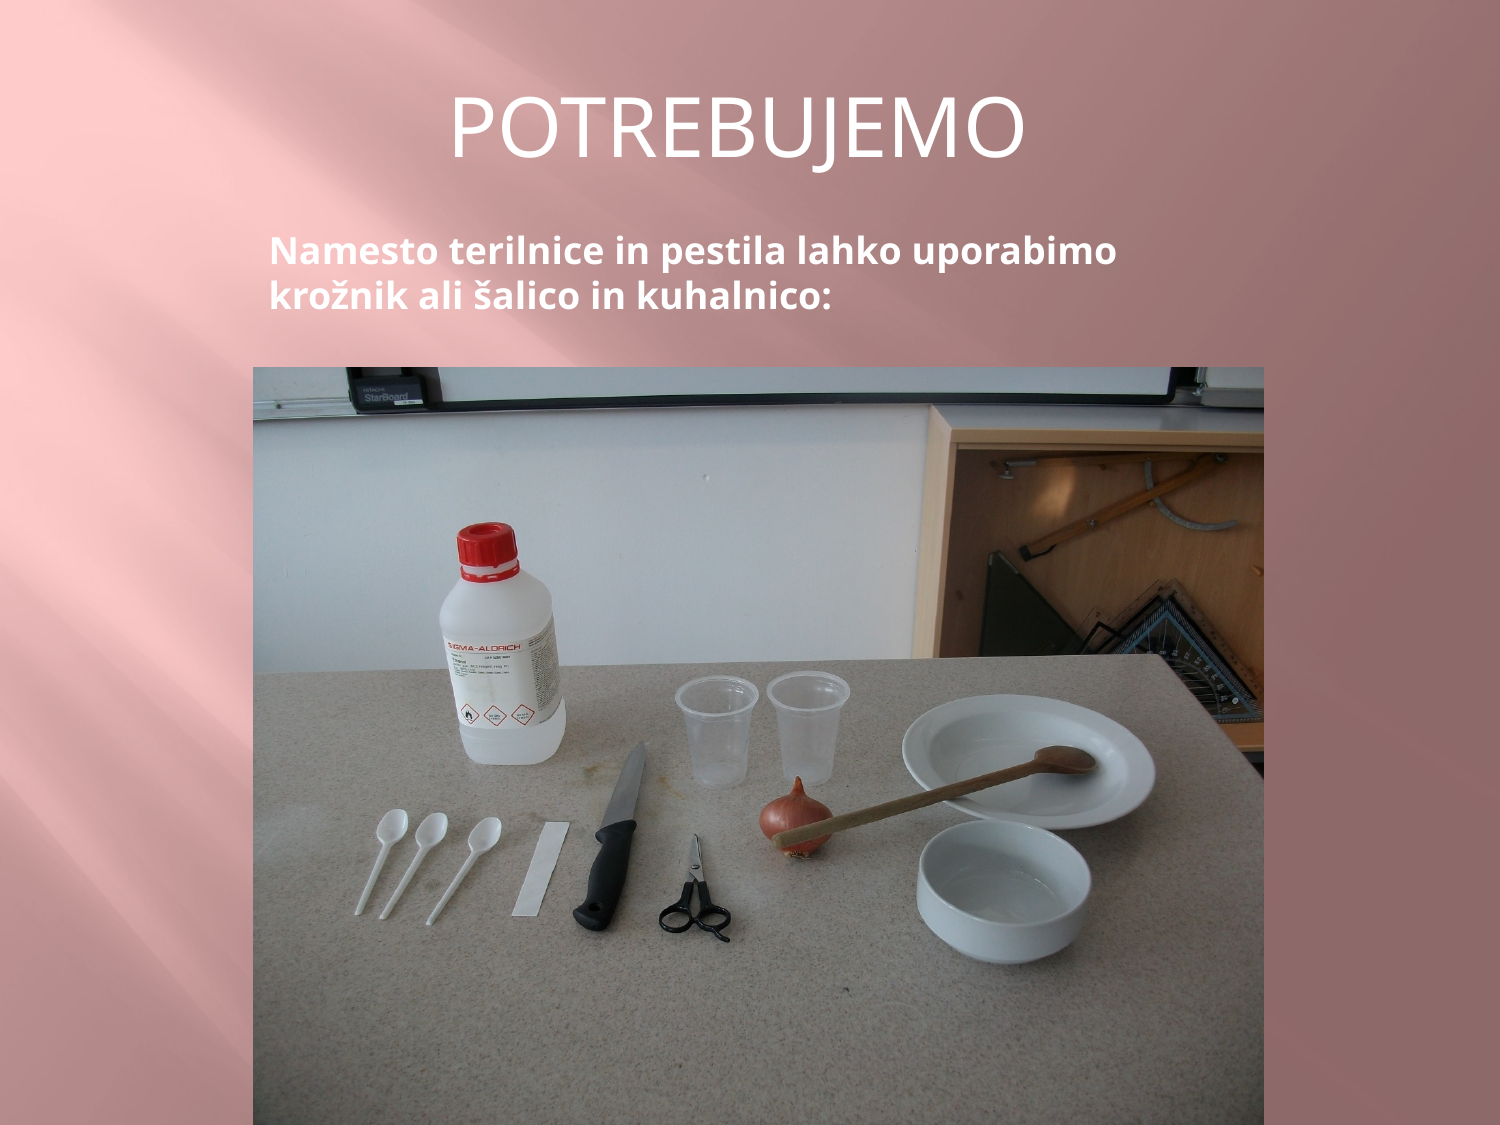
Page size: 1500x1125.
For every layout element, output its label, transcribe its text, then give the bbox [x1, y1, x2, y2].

picture [253, 367, 1264, 1125]
text_box Namesto terilnice in pestila lahko uporabimo krožnik ali šalico in kuhalnico: [253, 219, 1247, 325]
text_box Potrebujemo [432, 66, 1044, 182]
